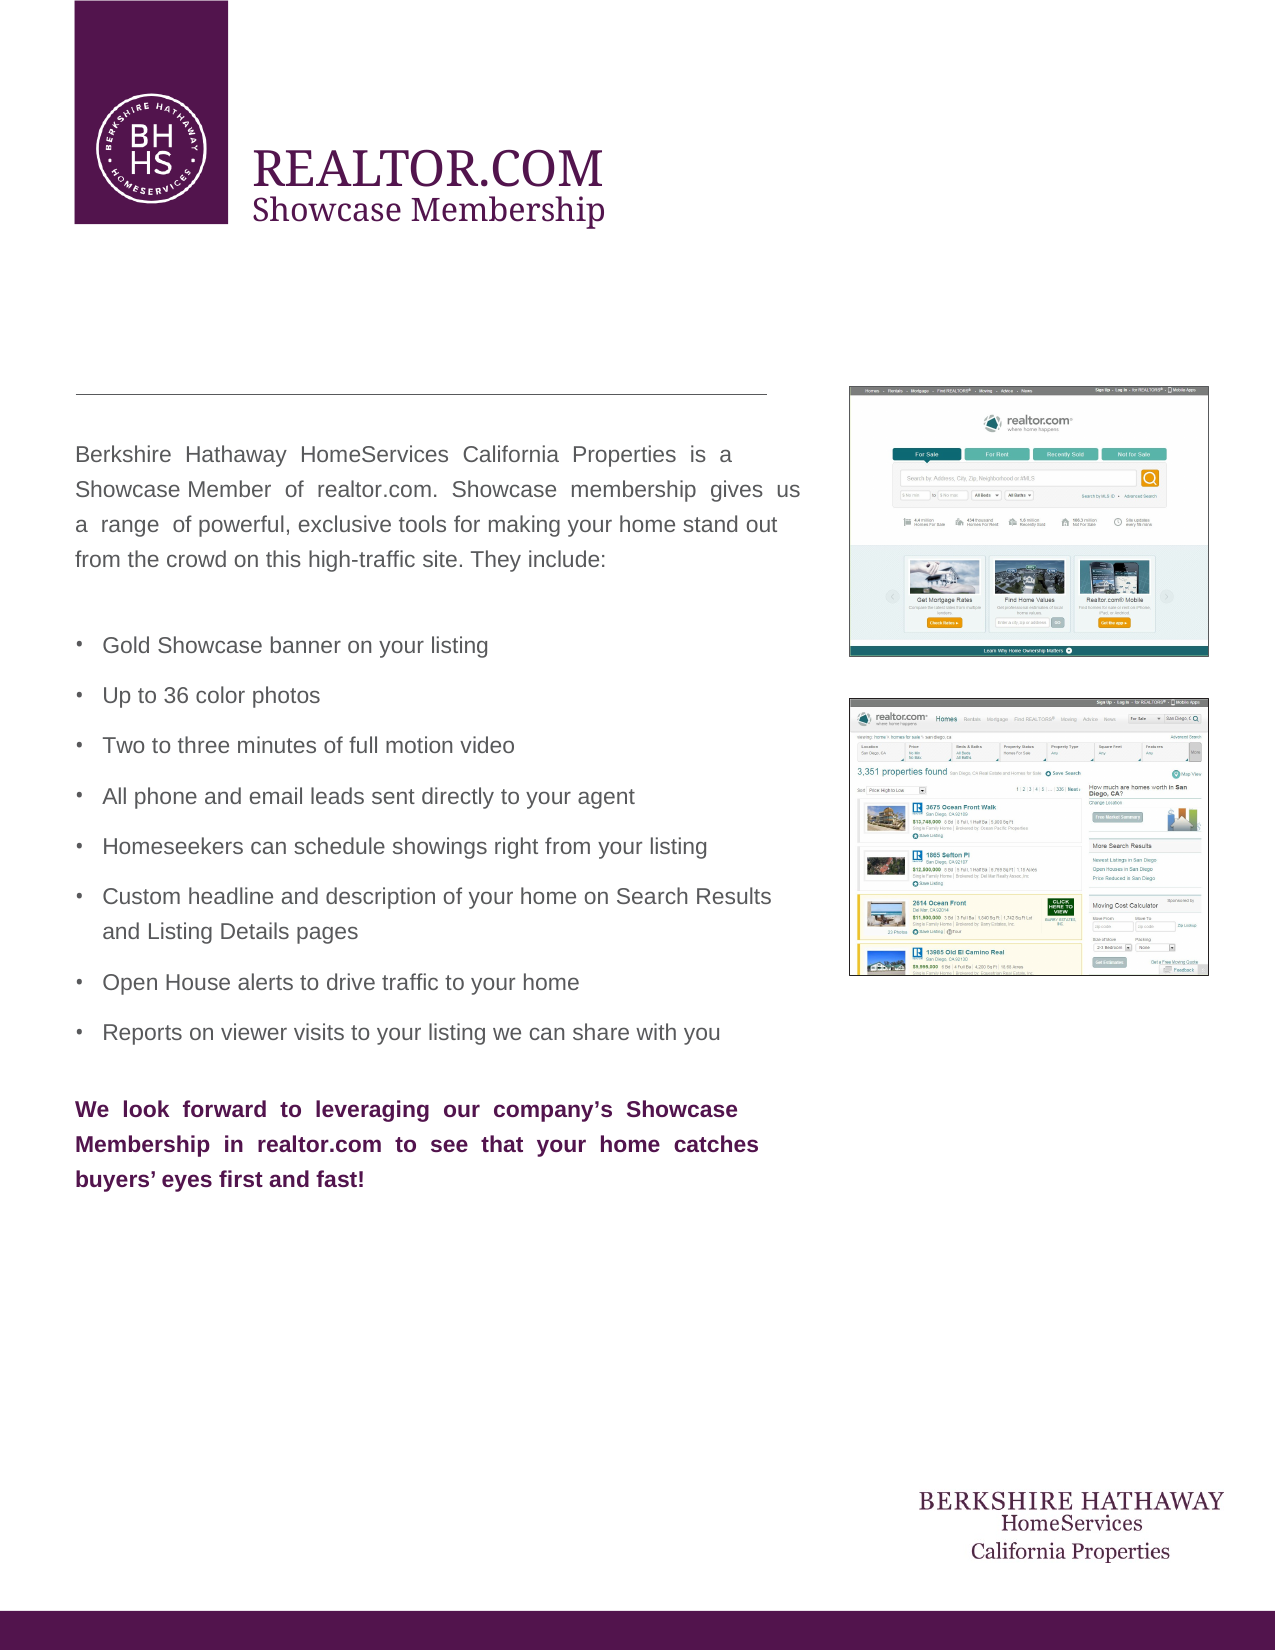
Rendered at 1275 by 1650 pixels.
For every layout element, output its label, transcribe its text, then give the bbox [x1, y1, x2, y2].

picture [919, 1488, 1225, 1638]
title REALTOR.COM Showcase Membership [65, 109, 1210, 232]
text_box [849, 386, 1209, 657]
text_box Berkshire Hathaway HomeServices California Properties is a Showcase Member of realtor.com. Showcase membership gives us a range of powerful, exclusive tools for making your home stand out from the crowd on this high-traffic site. They include: Gold Showcase banner on your listing Up to 36 color photos Two to three minutes of full motion video All phone and email leads sent directly to your agent Homeseekers can schedule showings right from your listing Custom headline and description of your home on Search Results and Listing Details pages Open House alerts to drive traffic to your home Reports on viewer visits to your listing we can share with you We look forward to leveraging our company’s Showcase Membership in realtor.com to see that your home catches buyers’ eyes first and fast! [72, 431, 827, 1198]
picture [73, 0, 229, 109]
text_box [849, 698, 1209, 976]
